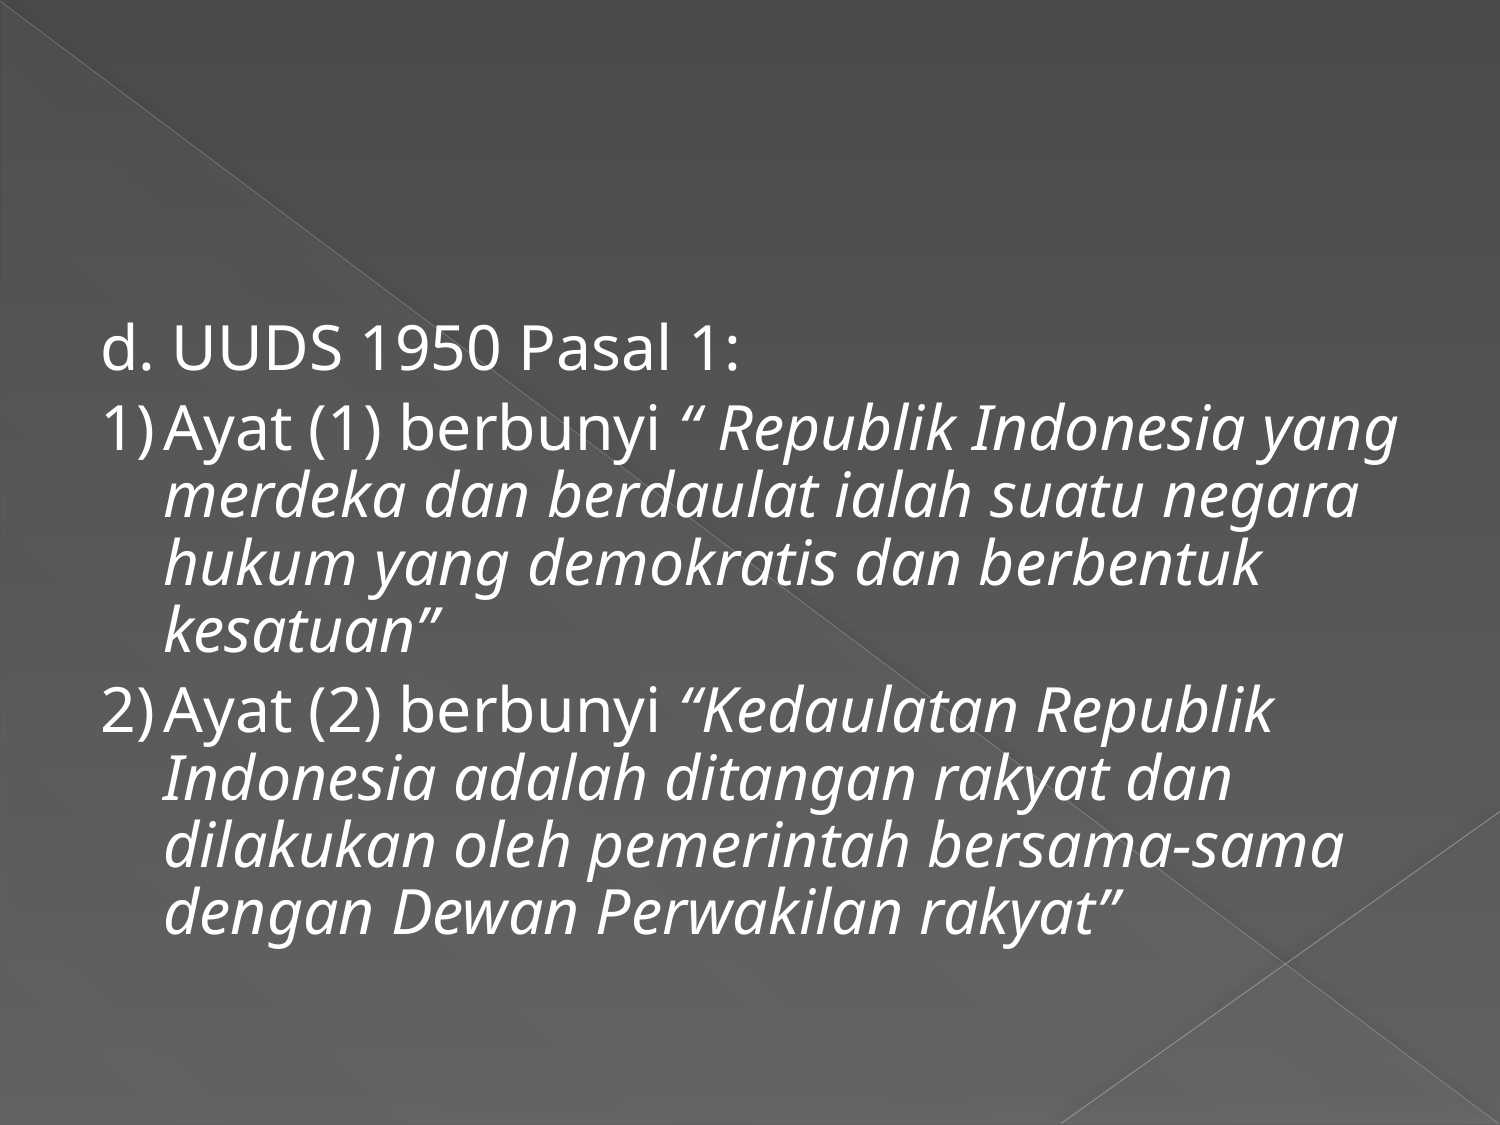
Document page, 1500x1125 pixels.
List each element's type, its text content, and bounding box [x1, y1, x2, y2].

list d. UUDS 1950 Pasal 1: 1) Ayat (1) berbunyi “ Republik Indonesia yang merdeka dan berdaulat ialah suatu negara hukum yang demokratis dan berbentuk kesatuan” 2) Ayat (2) berbunyi “Kedaulatan Republik Indonesia adalah ditangan rakyat dan dilakukan oleh pemerintah bersama-sama dengan Dewan Perwakilan rakyat” [74, 308, 1426, 1060]
